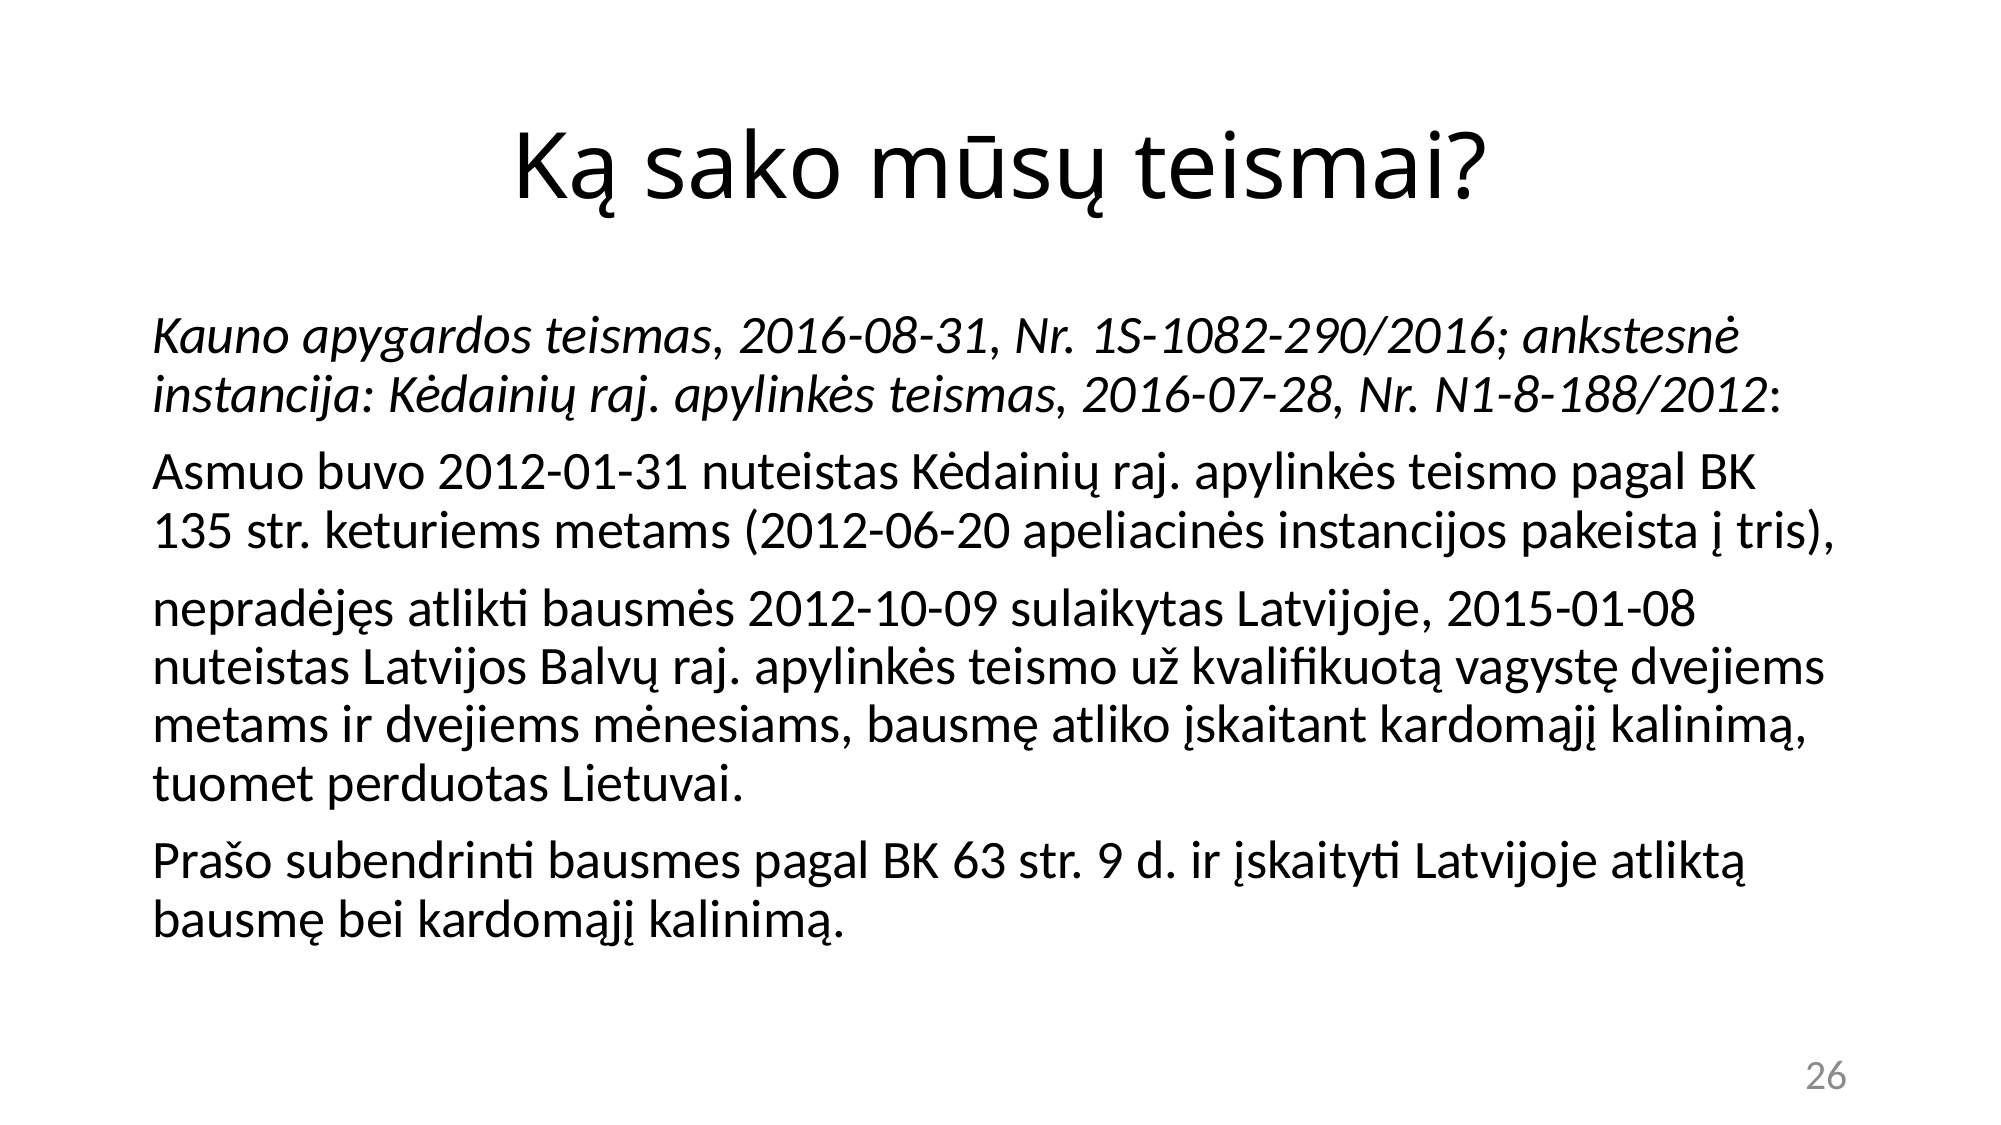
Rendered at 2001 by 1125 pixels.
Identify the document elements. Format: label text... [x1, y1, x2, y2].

slide_number 26 [1412, 1042, 1863, 1103]
title Ką sako mūsų teismai? [137, 59, 1863, 278]
list Kauno apygardos teismas, 2016-08-31, Nr. 1S-1082-290/2016; ankstesnė instancija: Kėdainių raj. apylinkės teismas, 2016-07-28, Nr. N1-8-188/2012: Asmuo buvo 2012-01-31 nuteistas Kėdainių raj. apylinkės teismo pagal BK 135 str. keturiems metams (2012-06-20 apeliacinės instancijos pakeista į tris), nepradėjęs atlikti bausmės 2012-10-09 sulaikytas Latvijoje, 2015-01-08 nuteistas Latvijos Balvų raj. apylinkės teismo už kvalifikuotą vagystę dvejiems metams ir dvejiems mėnesiams, bausmę atliko įskaitant kardomąjį kalinimą, tuomet perduotas Lietuvai. Prašo subendrinti bausmes pagal BK 63 str. 9 d. ir įskaityti Latvijoje atliktą bausmę bei kardomąjį kalinimą. [137, 299, 1863, 1014]
